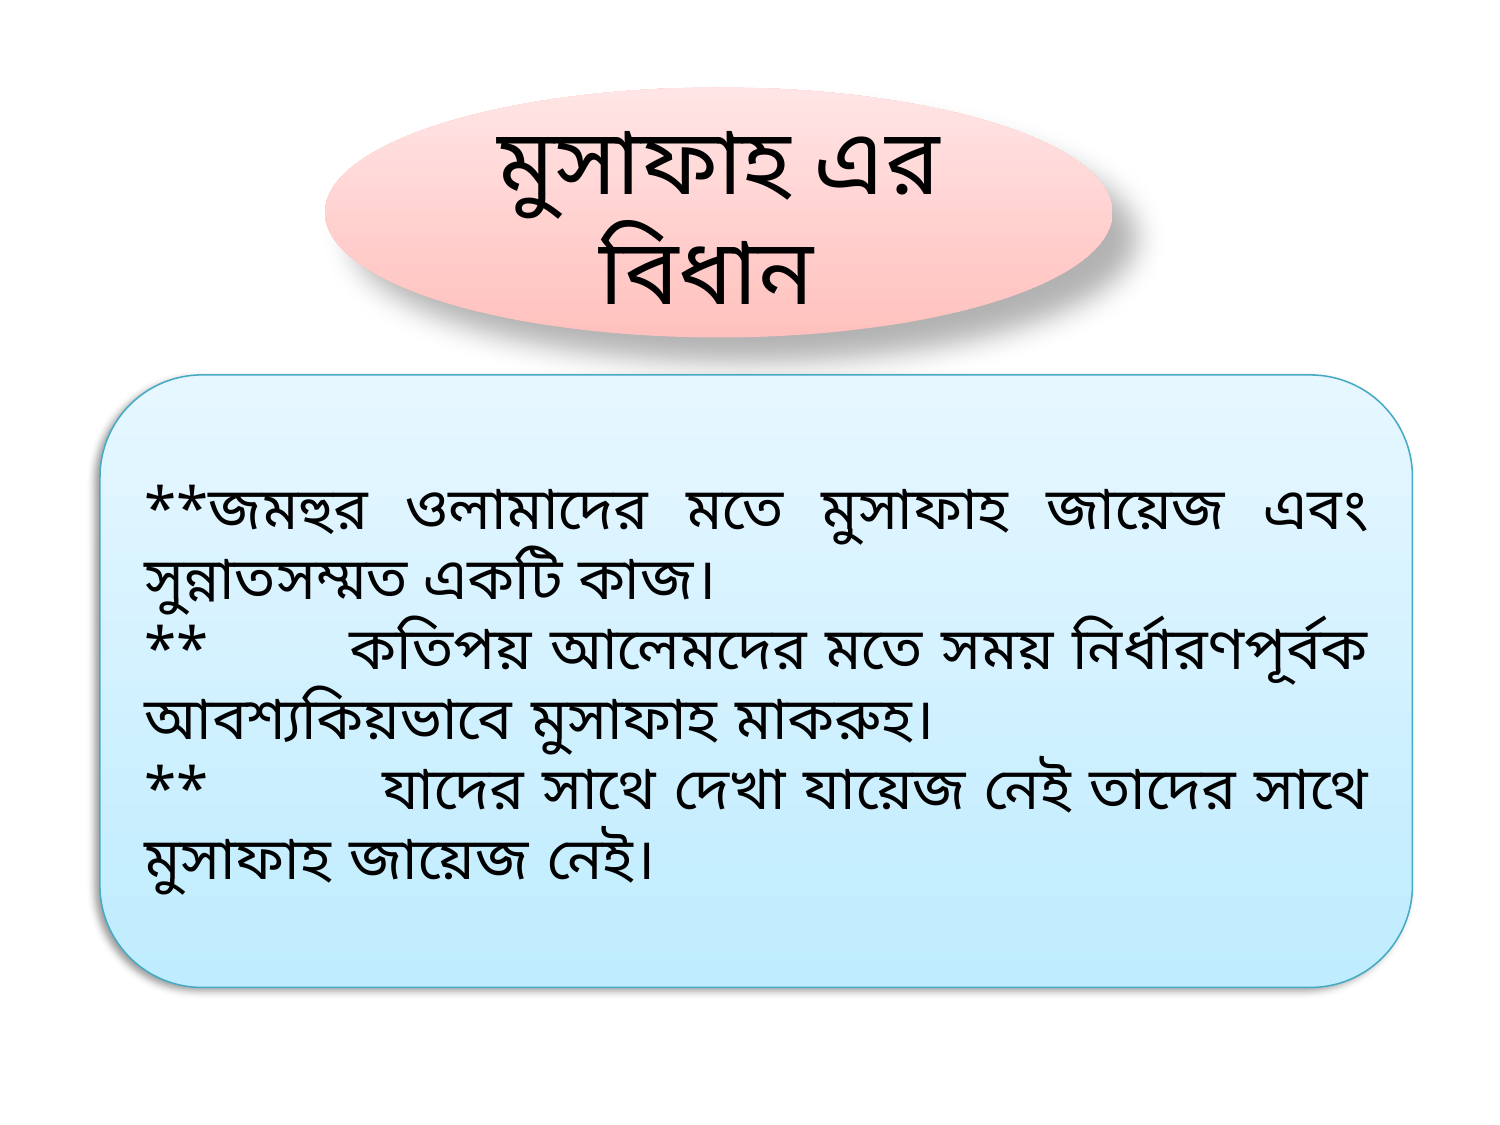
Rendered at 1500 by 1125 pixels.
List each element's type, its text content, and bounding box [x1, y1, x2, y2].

text_box **জমহুর ওলামাদের মতে মুসাফাহ জায়েজ এবং সুন্নাতসম্মত একটি কাজ। ** কতিপয় আলেমদের মতে সময় নির্ধারণপূর্বক আবশ্যকিয়ভাবে মুসাফাহ মাকরুহ। ** যাদের সাথে দেখা যায়েজ নেই তাদের সাথে মুসাফাহ জায়েজ নেই। [99, 374, 1414, 989]
text_box মুসাফাহ এর বিধান [324, 86, 1114, 339]
